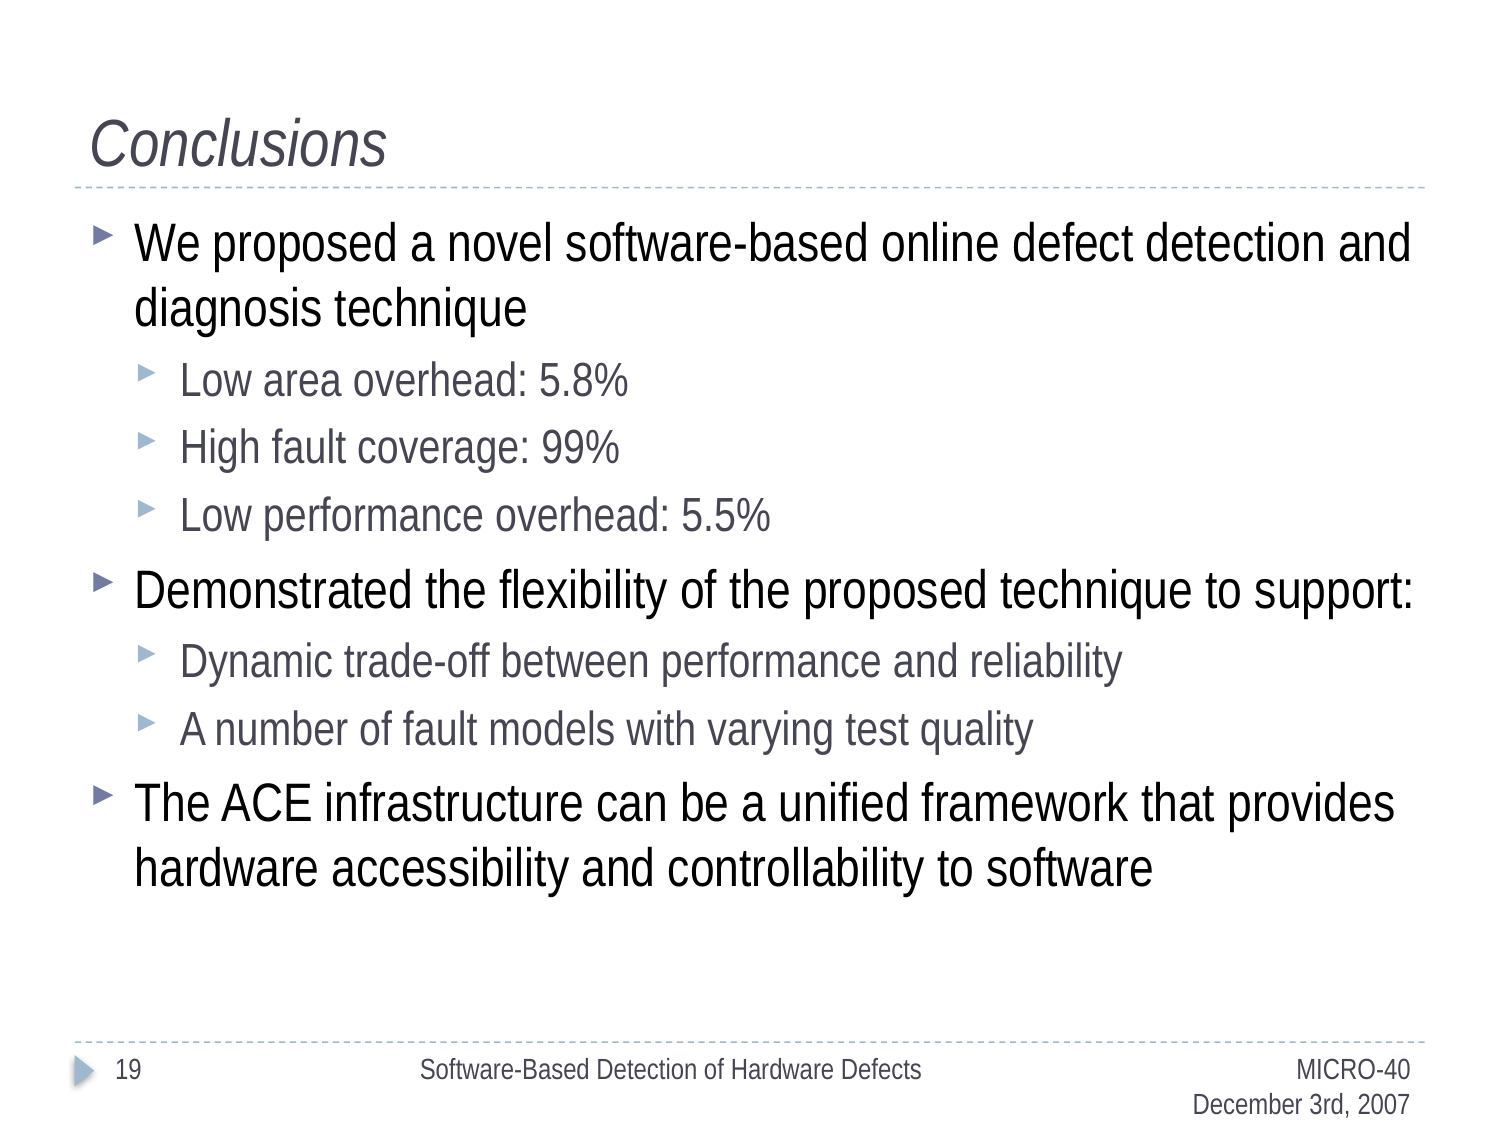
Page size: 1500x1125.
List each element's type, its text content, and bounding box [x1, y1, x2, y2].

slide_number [987, 1042, 1426, 1103]
list We proposed a novel software-based online defect detection and diagnosis technique Low area overhead: 5.8% High fault coverage: 99% Low performance overhead: 5.5% Demonstrated the flexibility of the proposed technique to support: Dynamic trade-off between performance and reliability A number of fault models with varying test quality The ACE infrastructure can be a unified framework that provides hardware accessibility and controllability to software [75, 200, 1438, 1010]
slide_number 19 [100, 1042, 362, 1103]
title Conclusions [75, 24, 1425, 188]
footer Software-Based Detection of Hardware Defects [362, 1042, 938, 1103]
